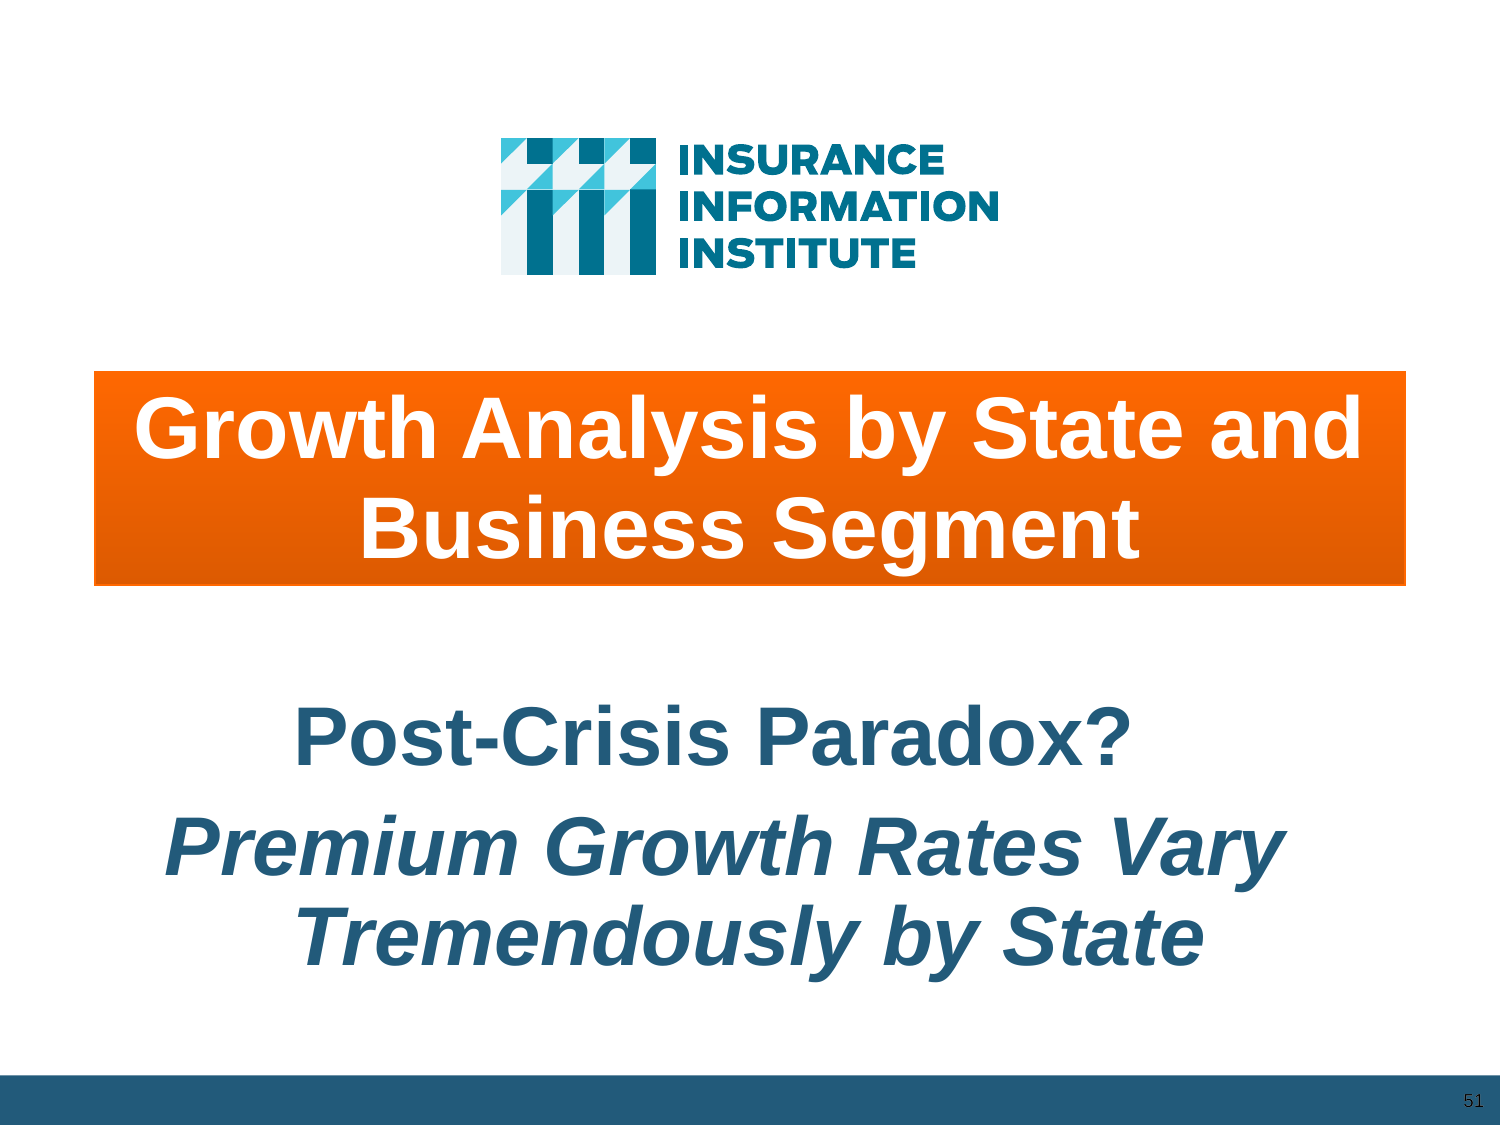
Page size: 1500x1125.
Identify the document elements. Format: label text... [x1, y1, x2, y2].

picture [500, 137, 998, 275]
slide_number 51 [1410, 1091, 1485, 1112]
text_box Growth Analysis by State and Business Segment [95, 372, 1405, 585]
text_box Post-Crisis Paradox? Premium Growth Rates Vary Tremendously by State [82, 685, 1369, 992]
text_box [0, 1075, 1500, 1125]
